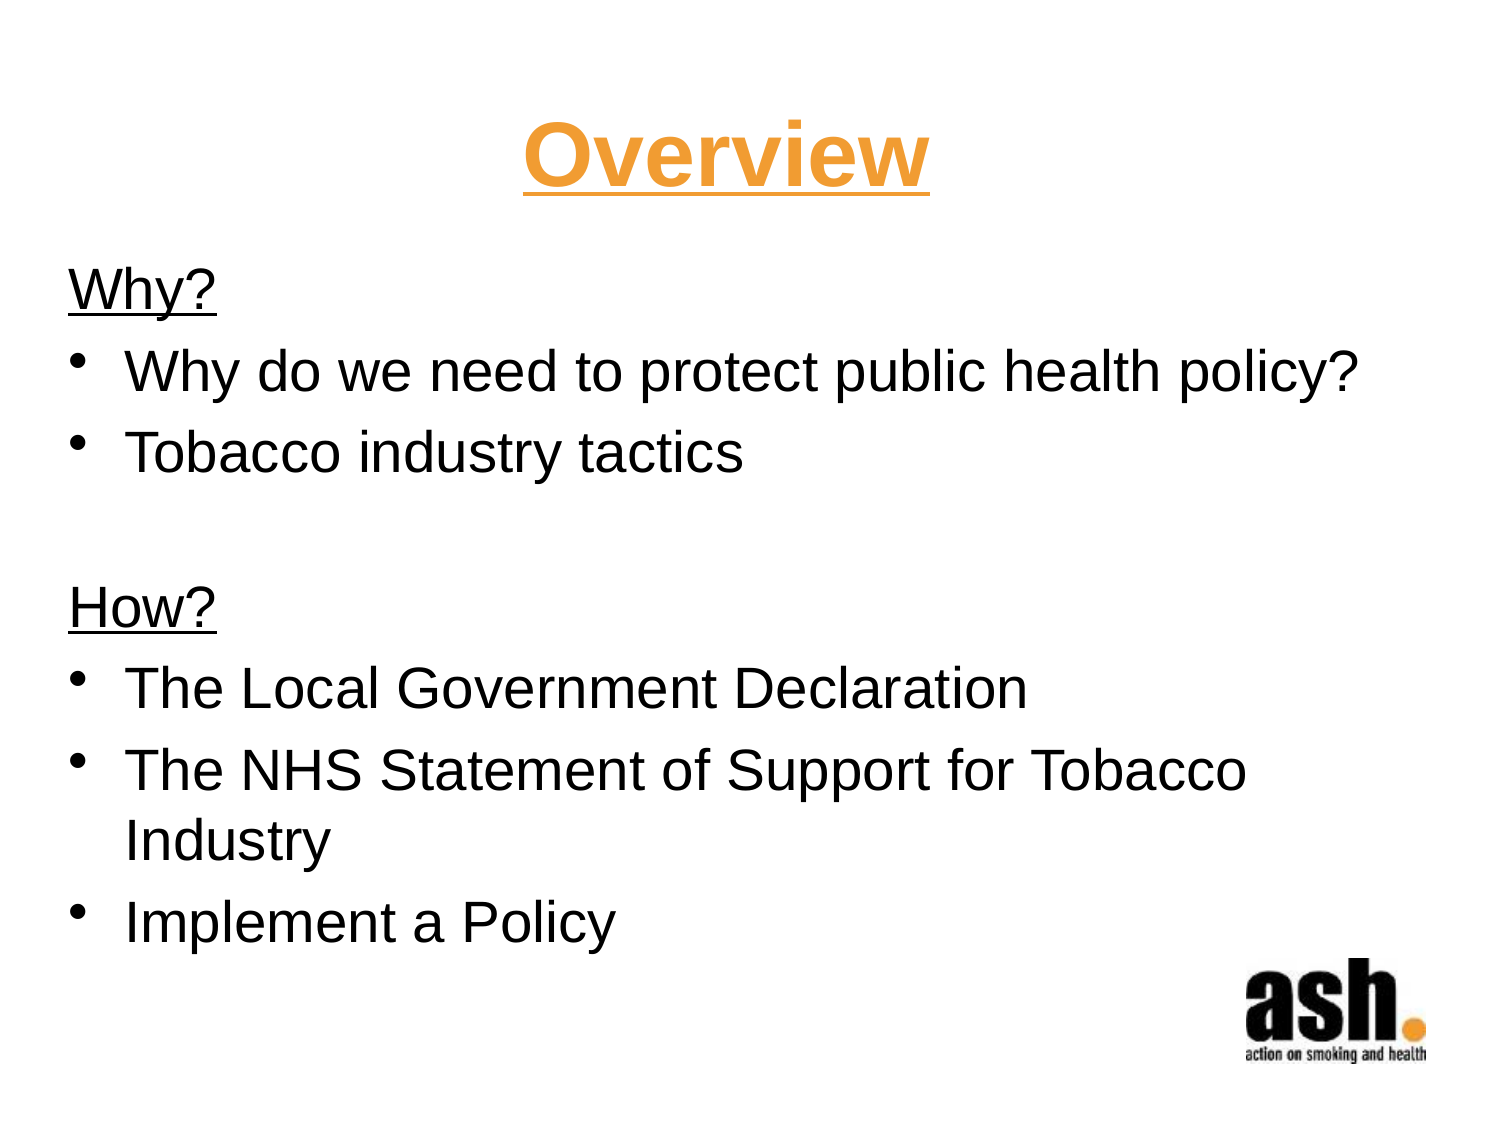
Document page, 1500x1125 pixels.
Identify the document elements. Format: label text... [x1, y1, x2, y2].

title Overview [51, 56, 1402, 244]
list Why? Why do we need to protect public health policy? Tobacco industry tactics How? The Local Government Declaration The NHS Statement of Support for Tobacco Industry Implement a Policy [53, 243, 1404, 986]
picture [1246, 958, 1426, 1064]
